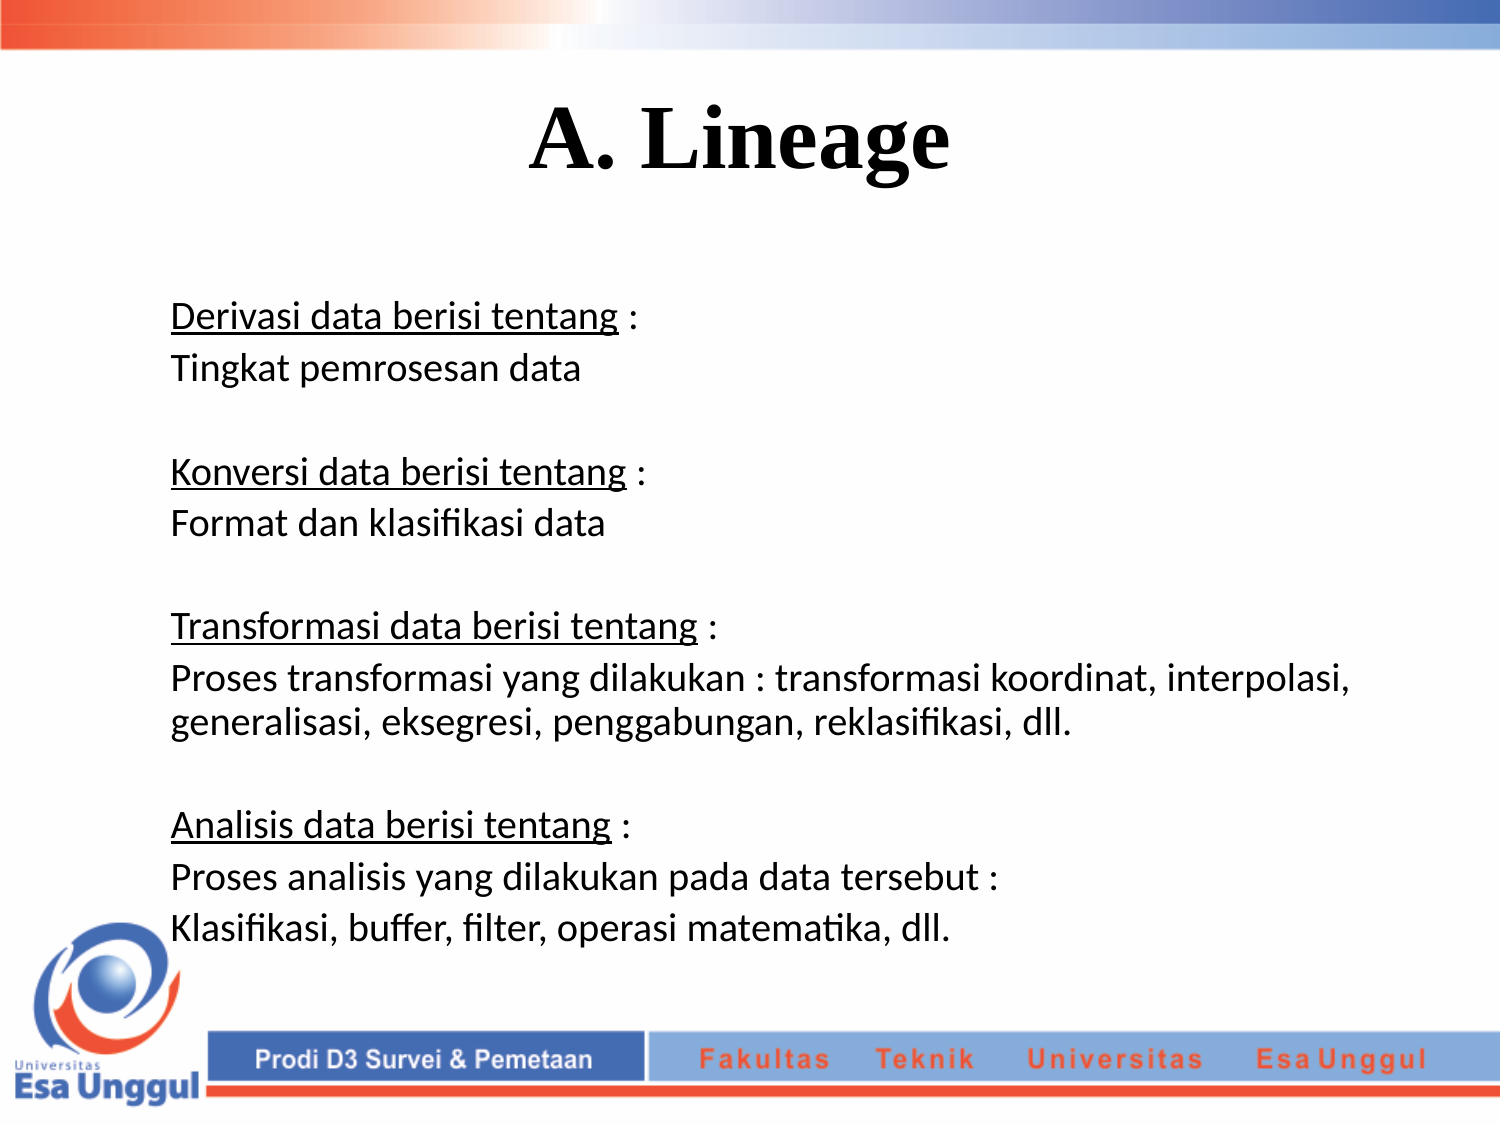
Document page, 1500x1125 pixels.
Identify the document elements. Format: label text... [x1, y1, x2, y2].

list Derivasi data berisi tentang : Tingkat pemrosesan data Konversi data berisi tentang : Format dan klasifikasi data Transformasi data berisi tentang : Proses transformasi yang dilakukan : transformasi koordinat, interpolasi, generalisasi, eksegresi, penggabungan, reklasifikasi, dll. Analisis data berisi tentang : Proses analisis yang dilakukan pada data tersebut : Klasifikasi, buffer, filter, operasi matematika, dll. [155, 287, 1375, 963]
title A. Lineage [152, 15, 1328, 248]
picture [0, 0, 1500, 1125]
